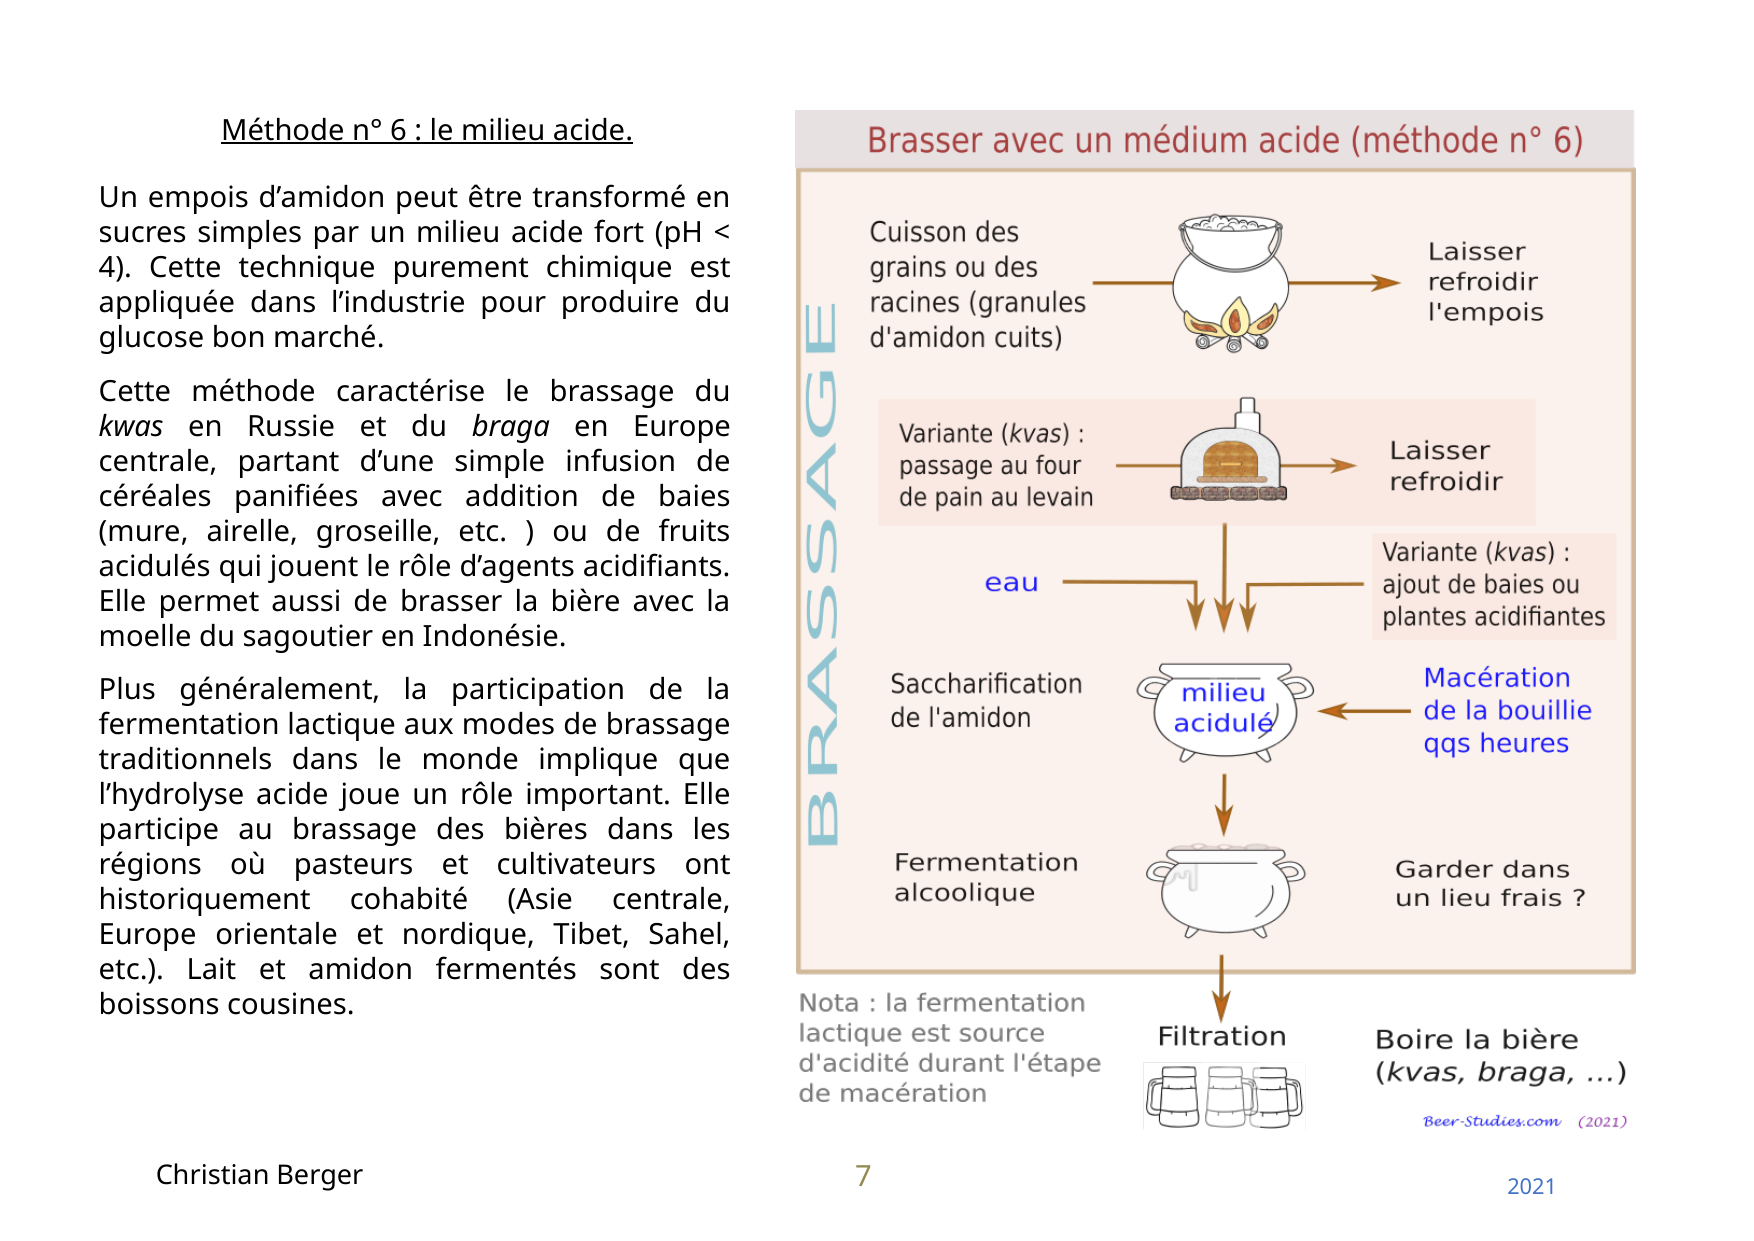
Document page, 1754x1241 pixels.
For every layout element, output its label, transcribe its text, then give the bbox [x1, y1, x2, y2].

text_box 2021 [1507, 1172, 1567, 1196]
picture [795, 110, 1636, 1130]
text_box Méthode n° 6 : le milieu acide. [142, 110, 712, 193]
text_box 7 [812, 1157, 914, 1215]
text_box Christian Berger [155, 1157, 348, 1186]
text_box Un empois d’amidon peut être transformé en sucres simples par un milieu acide fort (pH < 4). Cette technique purement chimique est appliquée dans l’industrie pour produire du glucose bon marché. Cette méthode caractérise le brassage du kwas en Russie et du braga en Europe centrale, partant d’une simple infusion de céréales panifiées avec addition de baies (mure, airelle, groseille, etc. ) ou de fruits acidulés qui jouent le rôle d’agents acidifiants. Elle permet aussi de brasser la bière avec la moelle du sagoutier en Indonésie. Plus généralement, la participation de la fermentation lactique aux modes de brassage traditionnels dans le monde implique que l’hydrolyse acide joue un rôle important. Elle participe au brassage des bières dans les régions où pasteurs et cultivateurs ont historiquement cohabité (Asie centrale, Europe orientale et nordique, Tibet, Sahel, etc.). Lait et amidon fermentés sont des boissons cousines. [98, 178, 732, 1105]
